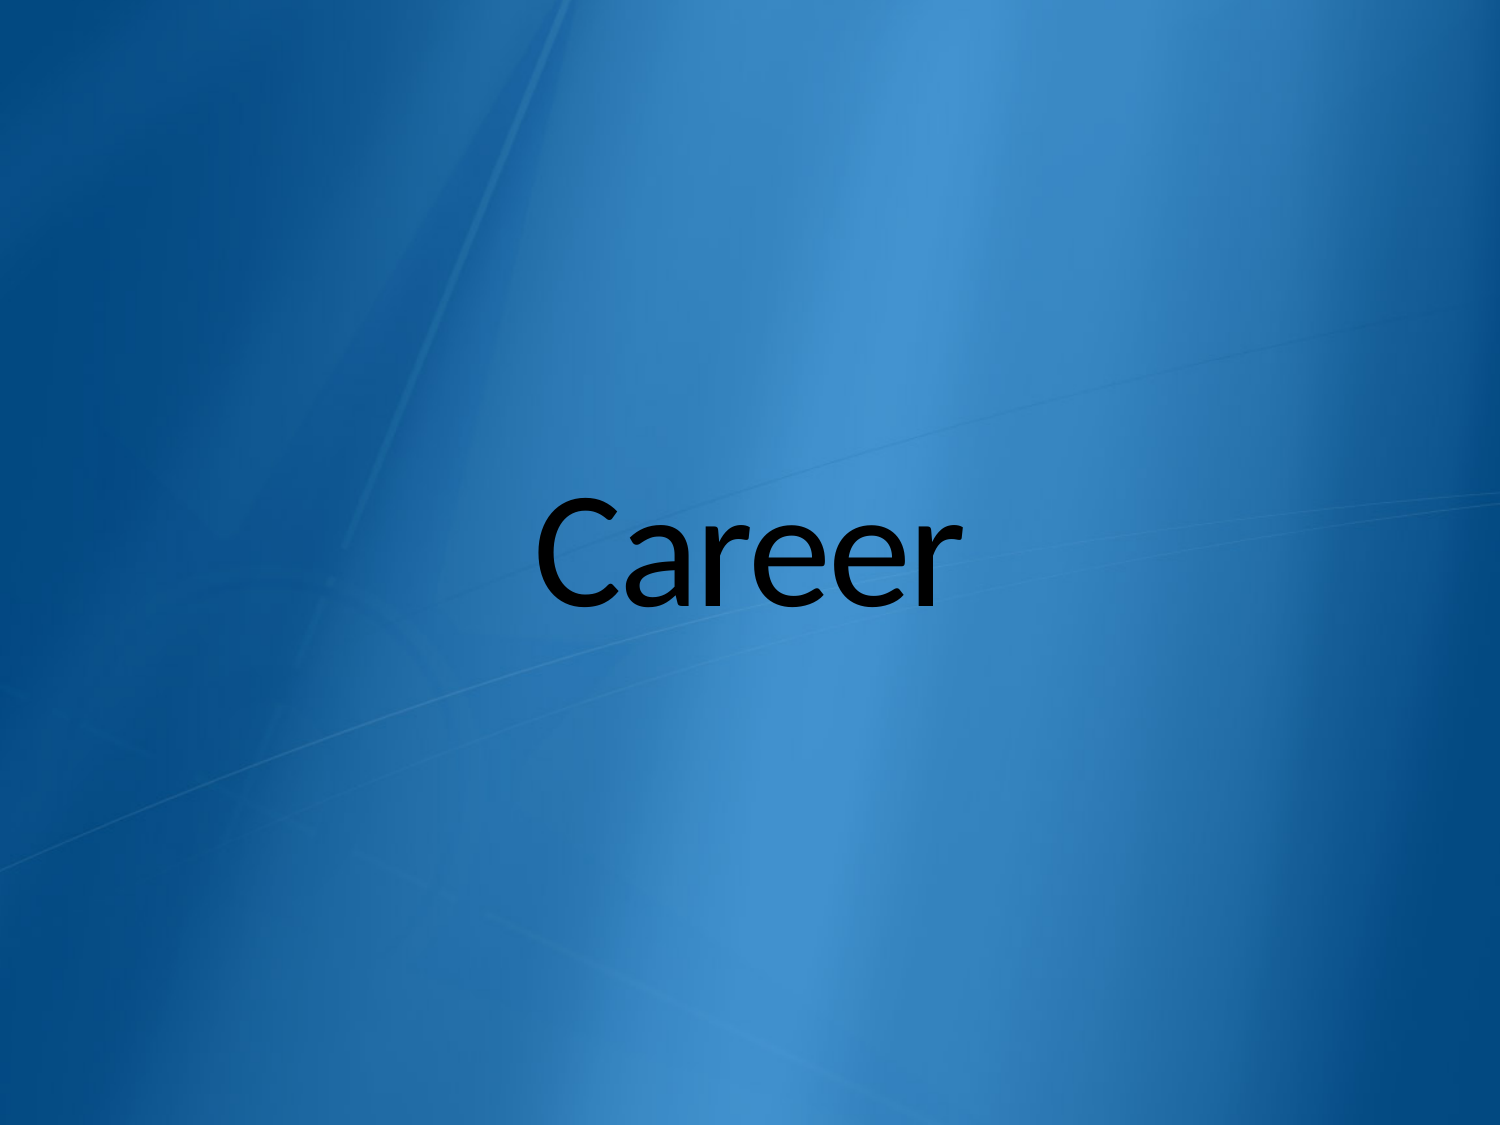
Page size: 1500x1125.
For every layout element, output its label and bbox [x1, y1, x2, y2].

list [62, 312, 1438, 1063]
picture [0, 0, 1500, 1125]
